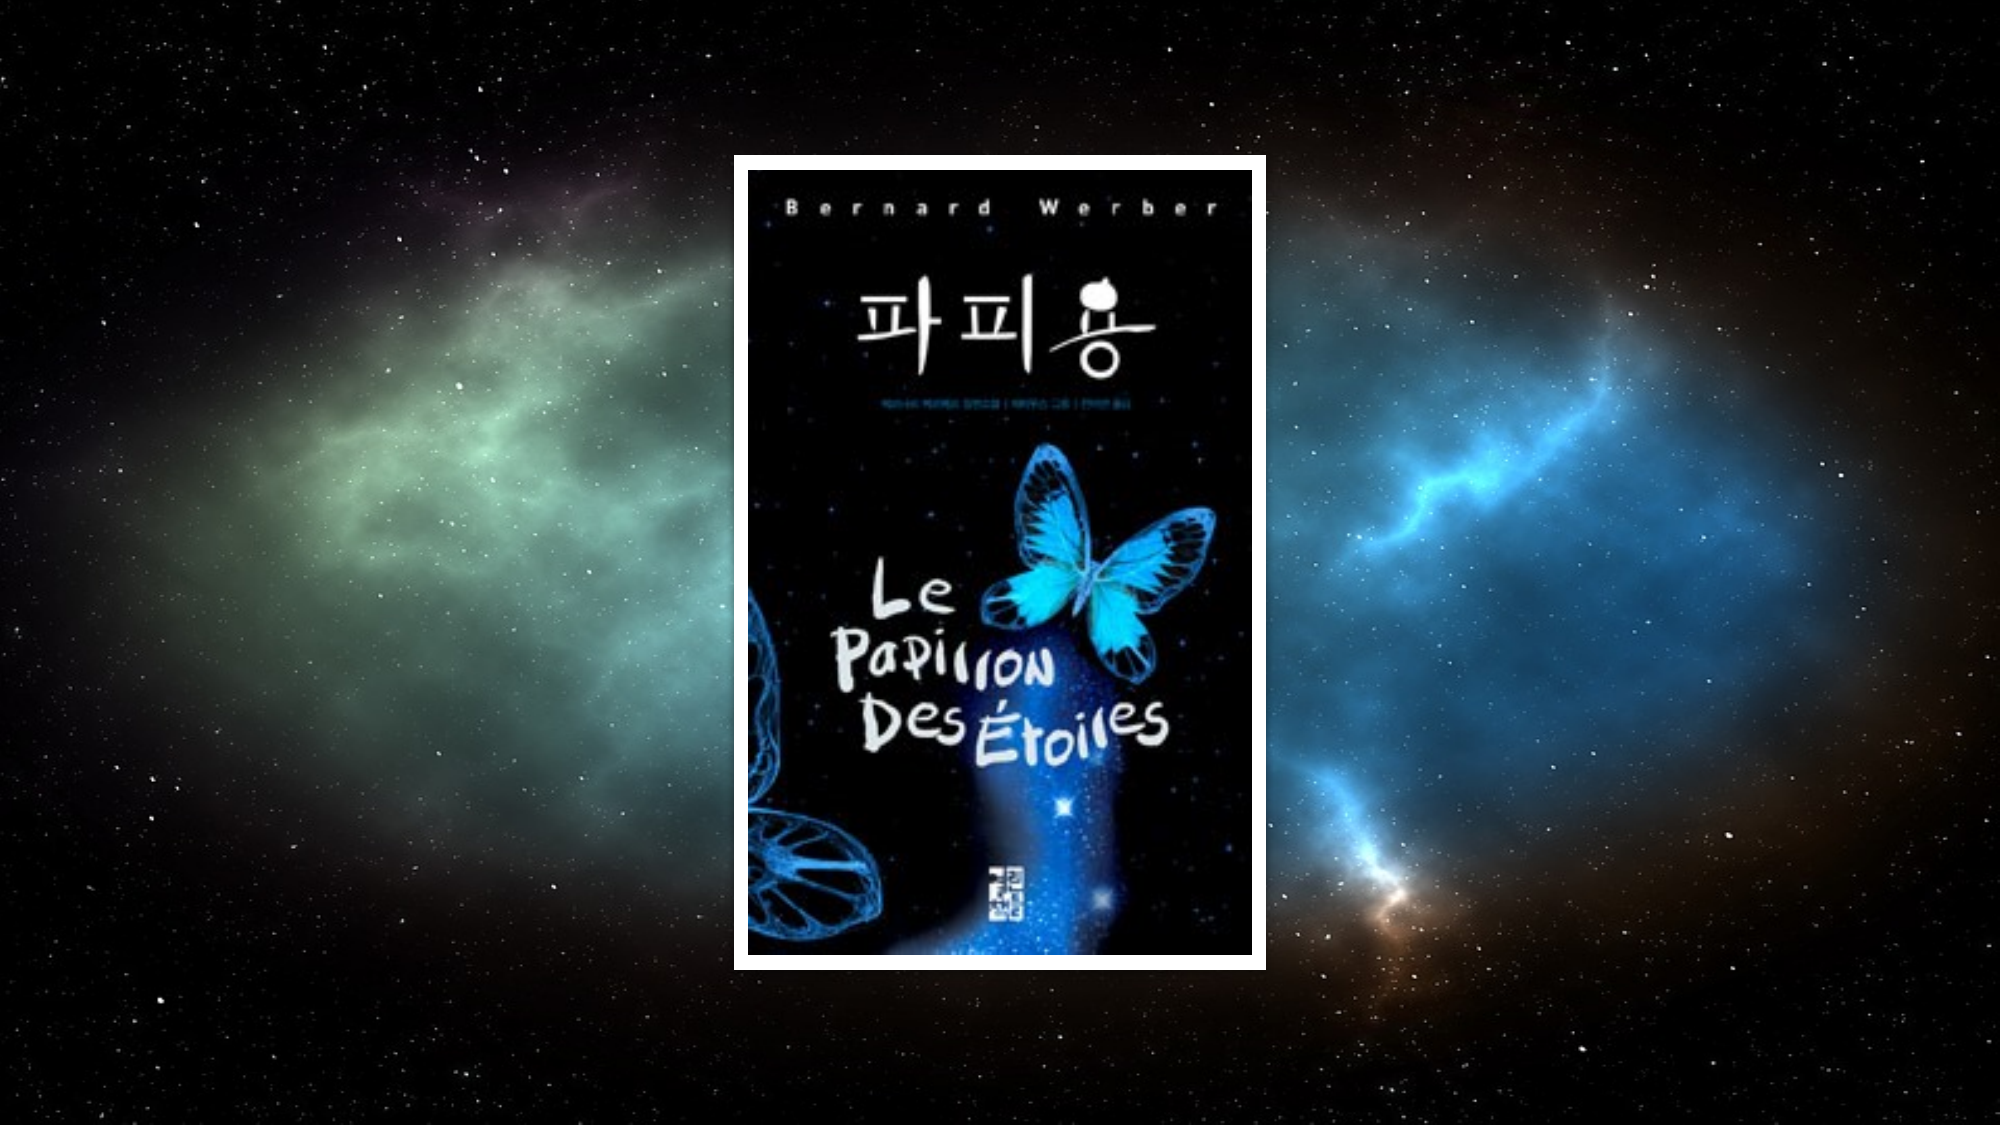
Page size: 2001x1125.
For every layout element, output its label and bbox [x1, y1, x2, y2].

picture [0, 0, 2000, 1125]
list [748, 169, 1252, 955]
